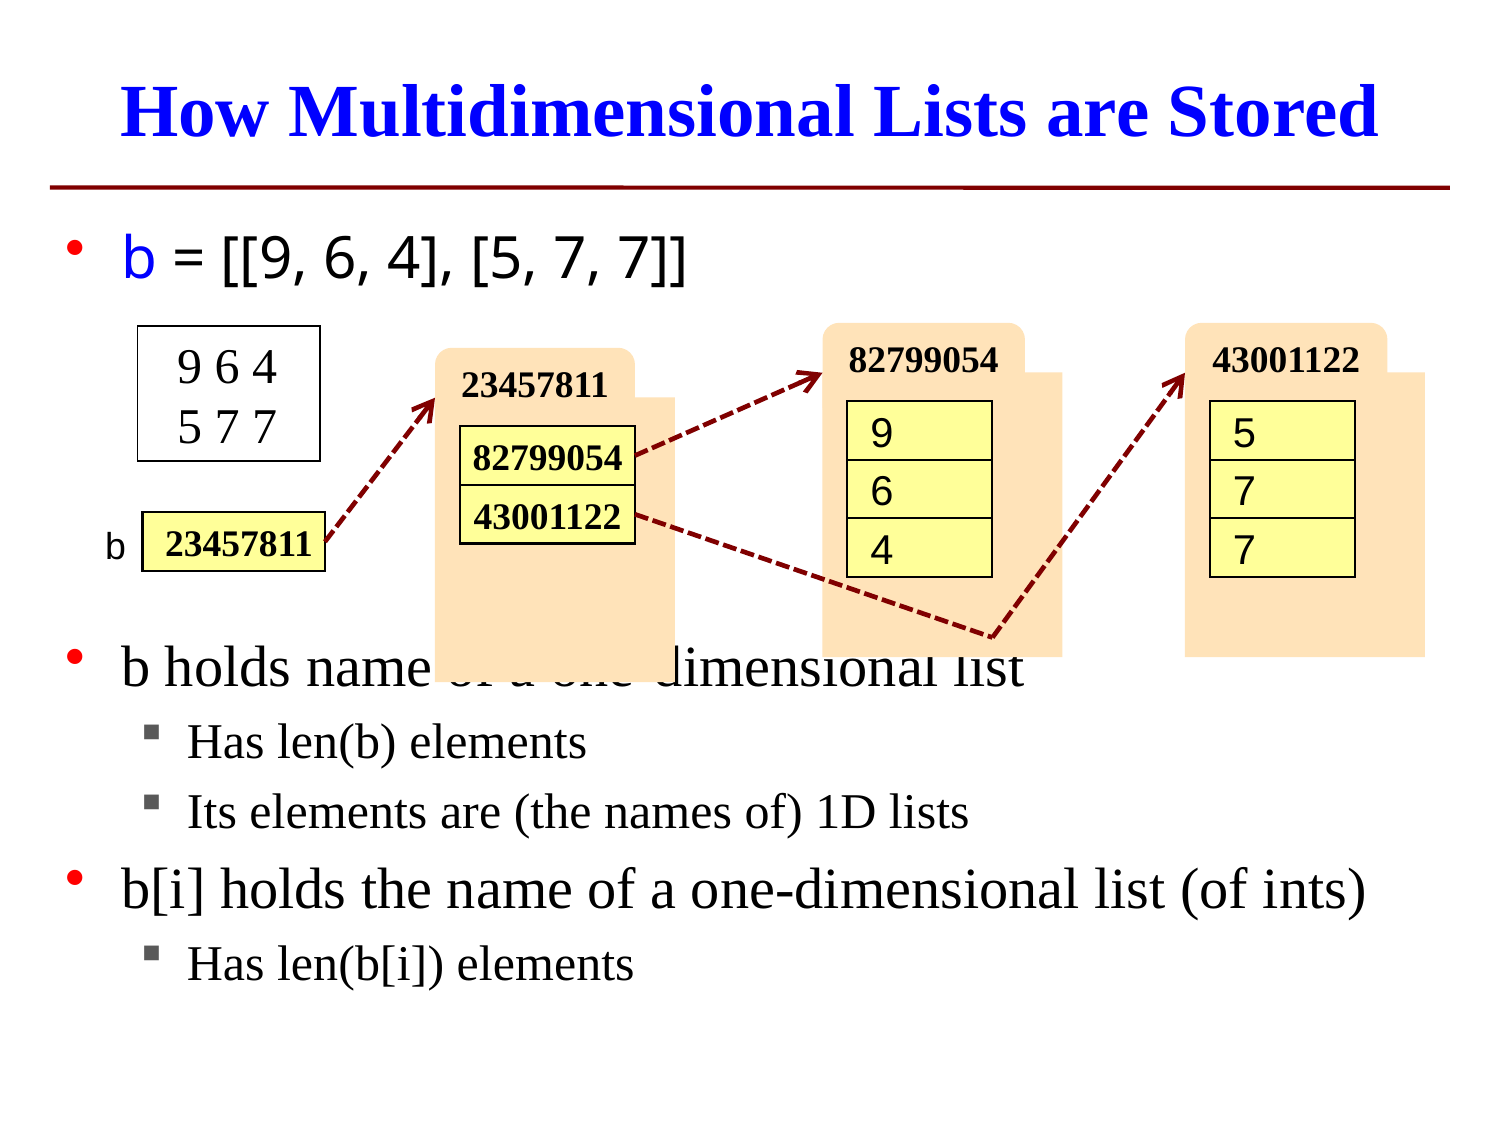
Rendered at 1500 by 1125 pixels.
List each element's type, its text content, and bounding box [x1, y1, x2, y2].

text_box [992, 372, 1186, 638]
text_box 23457811 [142, 512, 325, 571]
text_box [1184, 322, 1426, 613]
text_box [434, 347, 676, 578]
list b = [[9, 6, 4], [5, 7, 7]] b holds name of a one-dimensional list Has len(b) elements Its elements are (the names of) 1D lists b[i] holds the name of a one-dimensional list (of ints) Has len(b[i]) elements [49, 212, 1451, 1001]
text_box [324, 397, 436, 543]
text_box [822, 322, 1063, 512]
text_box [634, 513, 993, 638]
text_box b [70, 514, 150, 575]
text_box 9 6 4 5 7 7 [137, 326, 320, 461]
title How Multidimensional Lists are Stored [49, 49, 1451, 163]
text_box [634, 372, 823, 456]
